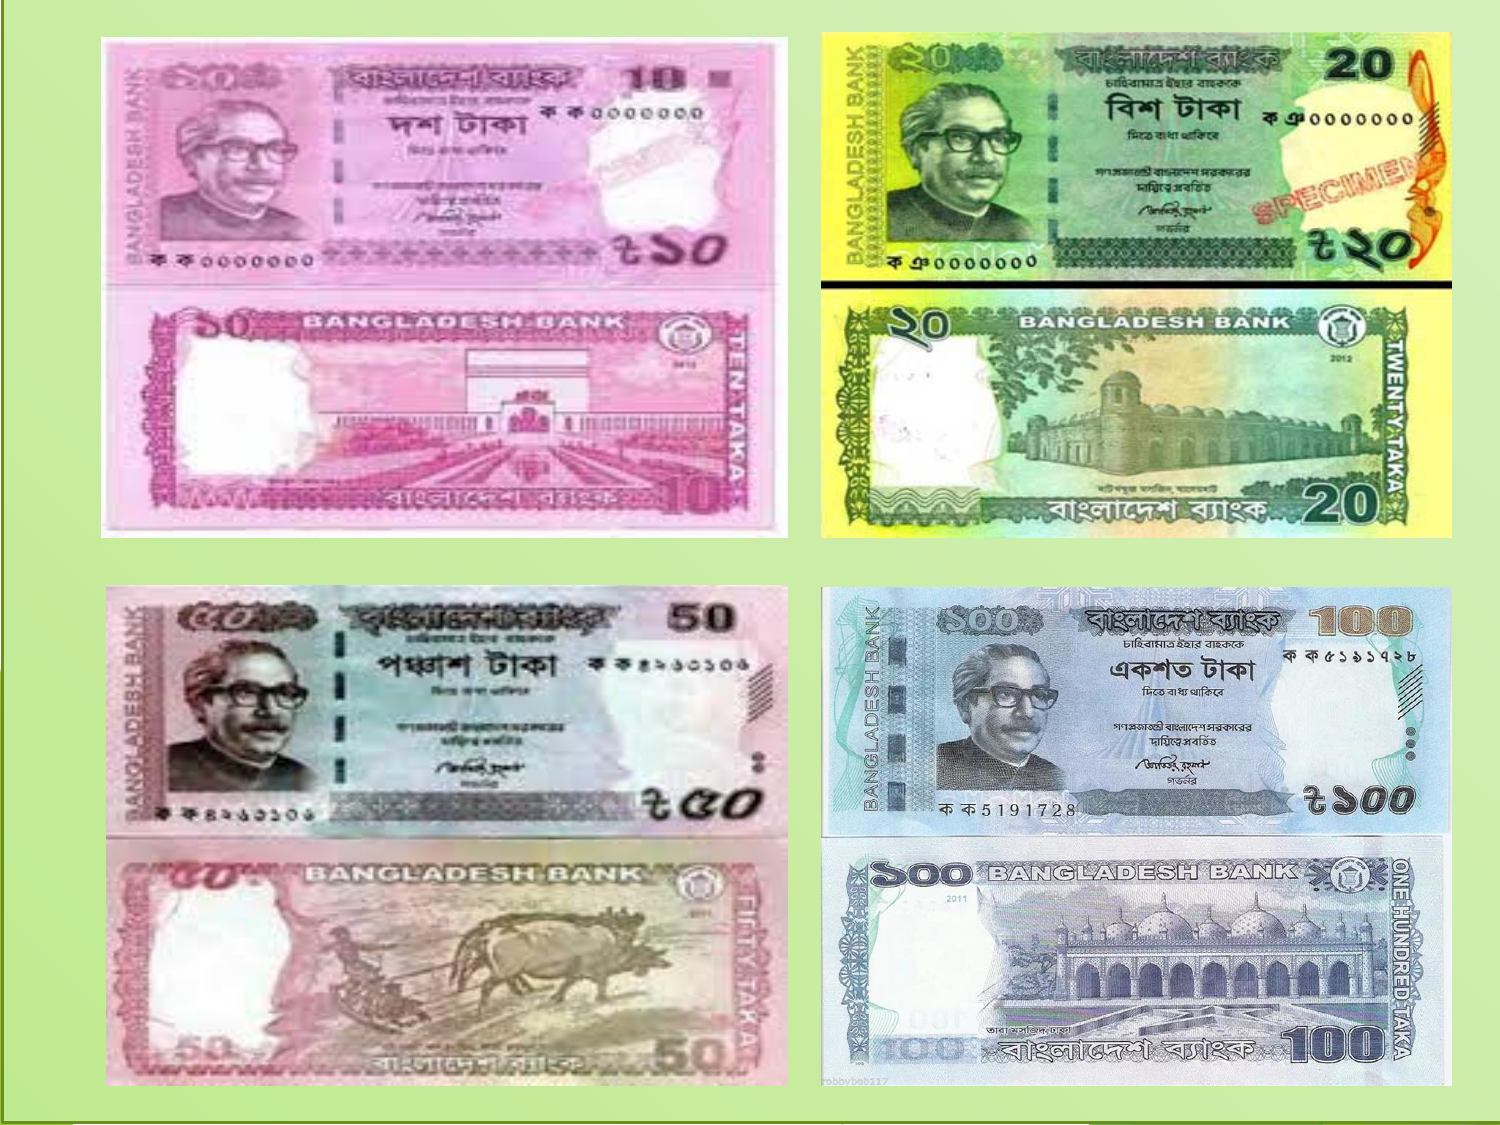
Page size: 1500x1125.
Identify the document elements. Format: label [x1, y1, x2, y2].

picture [47, 0, 1453, 538]
picture [820, 586, 1453, 1087]
picture [105, 585, 788, 1087]
text_box [1, 0, 1500, 1124]
